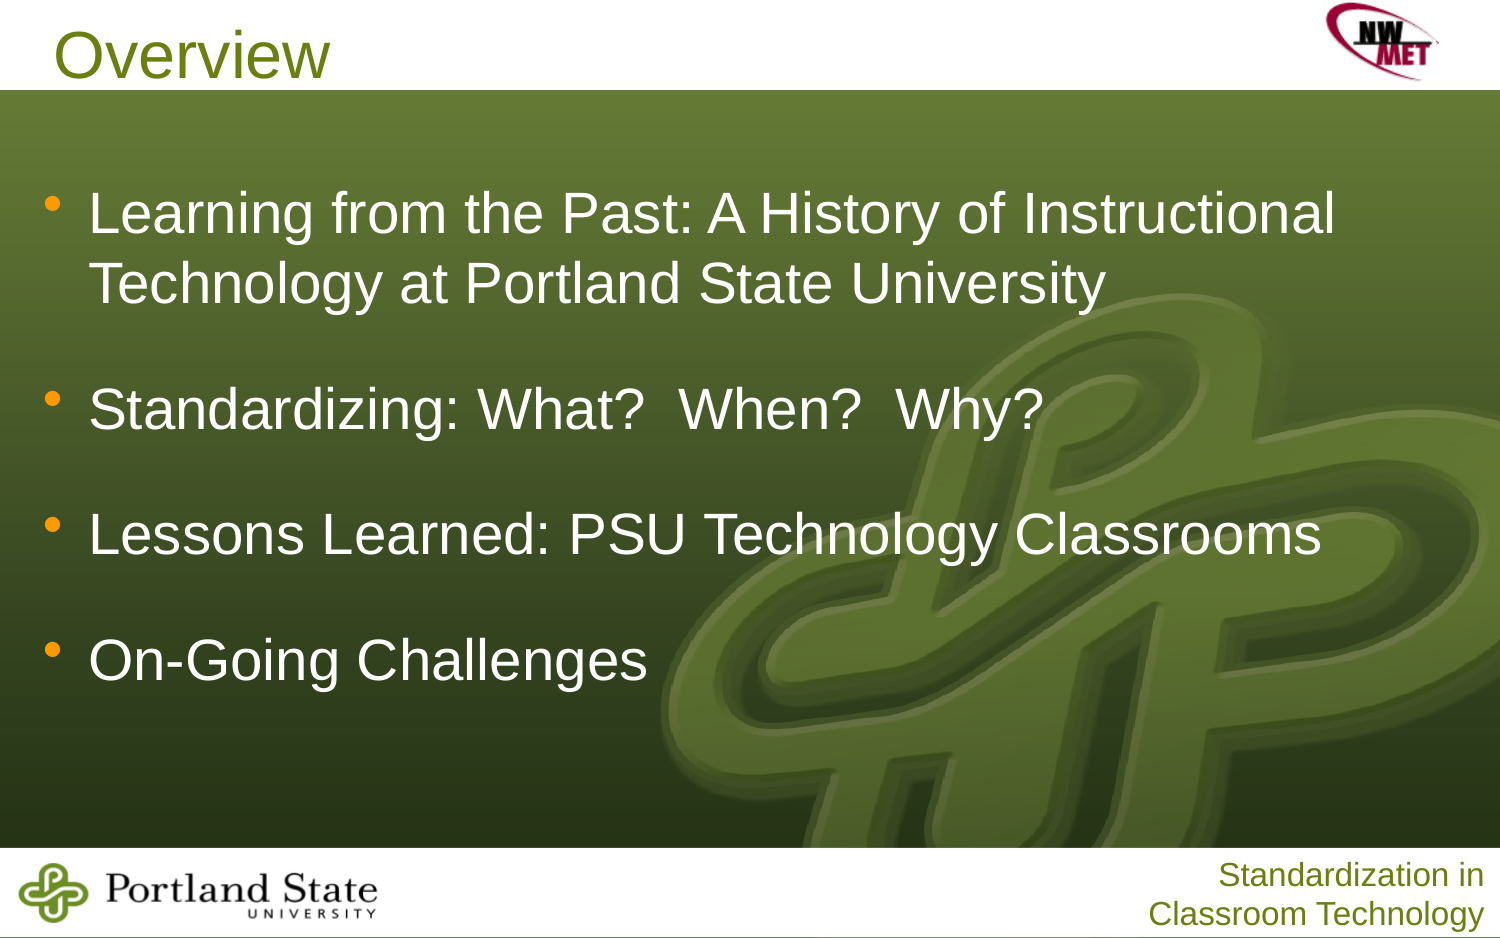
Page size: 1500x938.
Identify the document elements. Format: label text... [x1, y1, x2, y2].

picture [18, 863, 378, 923]
list Learning from the Past: A History of Instructional Technology at Portland State University Standardizing: What? When? Why? Lessons Learned: PSU Technology Classrooms On-Going Challenges [27, 167, 1398, 815]
footer Standardization in Classroom Technology [1075, 847, 1500, 938]
picture [0, 90, 1500, 847]
picture [1304, 0, 1500, 86]
title Overview [37, 9, 1306, 94]
